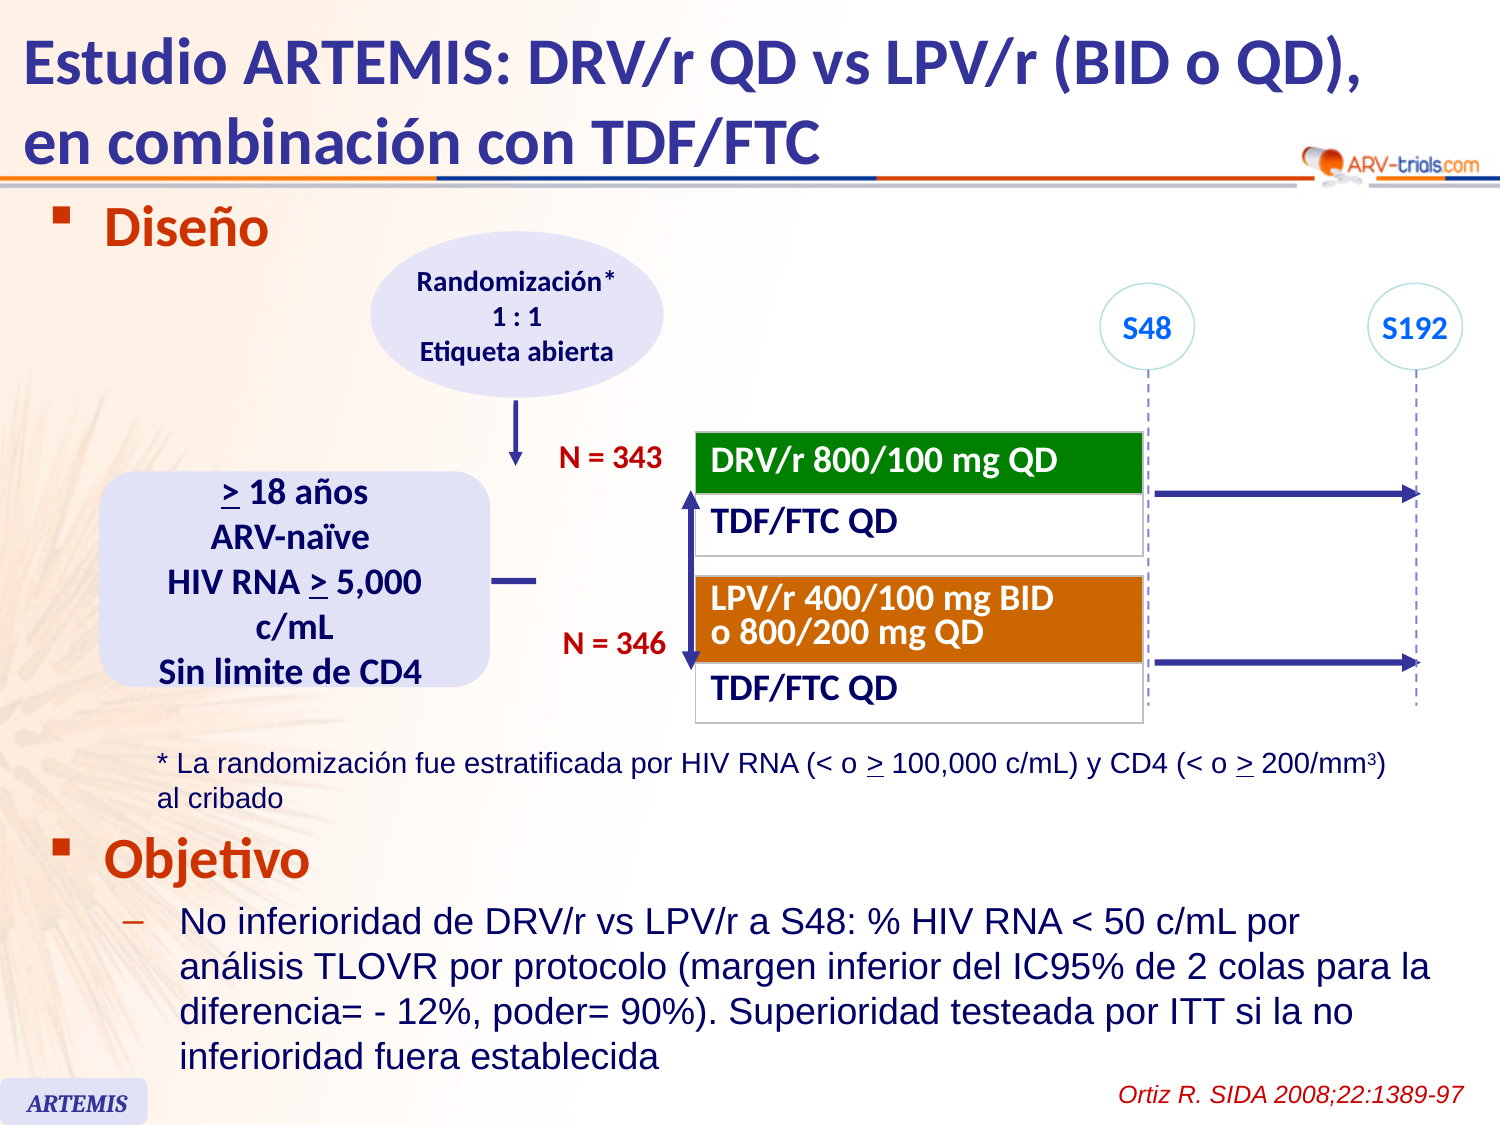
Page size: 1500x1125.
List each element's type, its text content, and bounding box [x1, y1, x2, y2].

table_cell TDF/FTC QD [696, 664, 1142, 722]
text_box [1154, 487, 1421, 500]
text_box Diseño [33, 180, 331, 276]
text_box * La randomización fue estratificada por HIV RNA (< o > 100,000 c/mL) y CD4 (< o > 200/mm3) al cribado [142, 737, 1421, 823]
table_header DRV/r 800/100 mg QD [696, 433, 1142, 493]
text_box > 18 años ARV-naïve HIV RNA > 5,000 c/mL Sin limite de CD4 [99, 471, 491, 688]
text_box N = 346 [547, 614, 682, 669]
picture [0, 0, 1500, 1125]
text_box Ortiz R. SIDA 2008;22:1389-97 [1029, 1071, 1480, 1117]
text_box Objetivo No inferioridad de DRV/r vs LPV/r a S48: % HIV RNA < 50 c/mL por análisis TLOVR por protocolo (margen inferior del IC95% de 2 colas para la diferencia= - 12%, poder= 90%). Superioridad testeada por ITT si la no inferioridad fuera establecida [33, 812, 1488, 1050]
text_box S192 [1367, 283, 1463, 370]
title Estudio ARTEMIS: DRV/r QD vs LPV/r (BID o QD), en combinación con TDF/FTC [8, 6, 1500, 190]
table_cell TDF/FTC QD [696, 495, 1142, 555]
table_header LPV/r 400/100 mg BID o 800/200 mg QD [696, 577, 1142, 662]
text_box N = 343 [543, 428, 678, 483]
text_box S48 [1100, 283, 1195, 370]
text_box Randomización* 1 : 1 Etiqueta abierta [370, 231, 664, 398]
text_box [0, 1077, 153, 1125]
text_box [1154, 656, 1416, 669]
